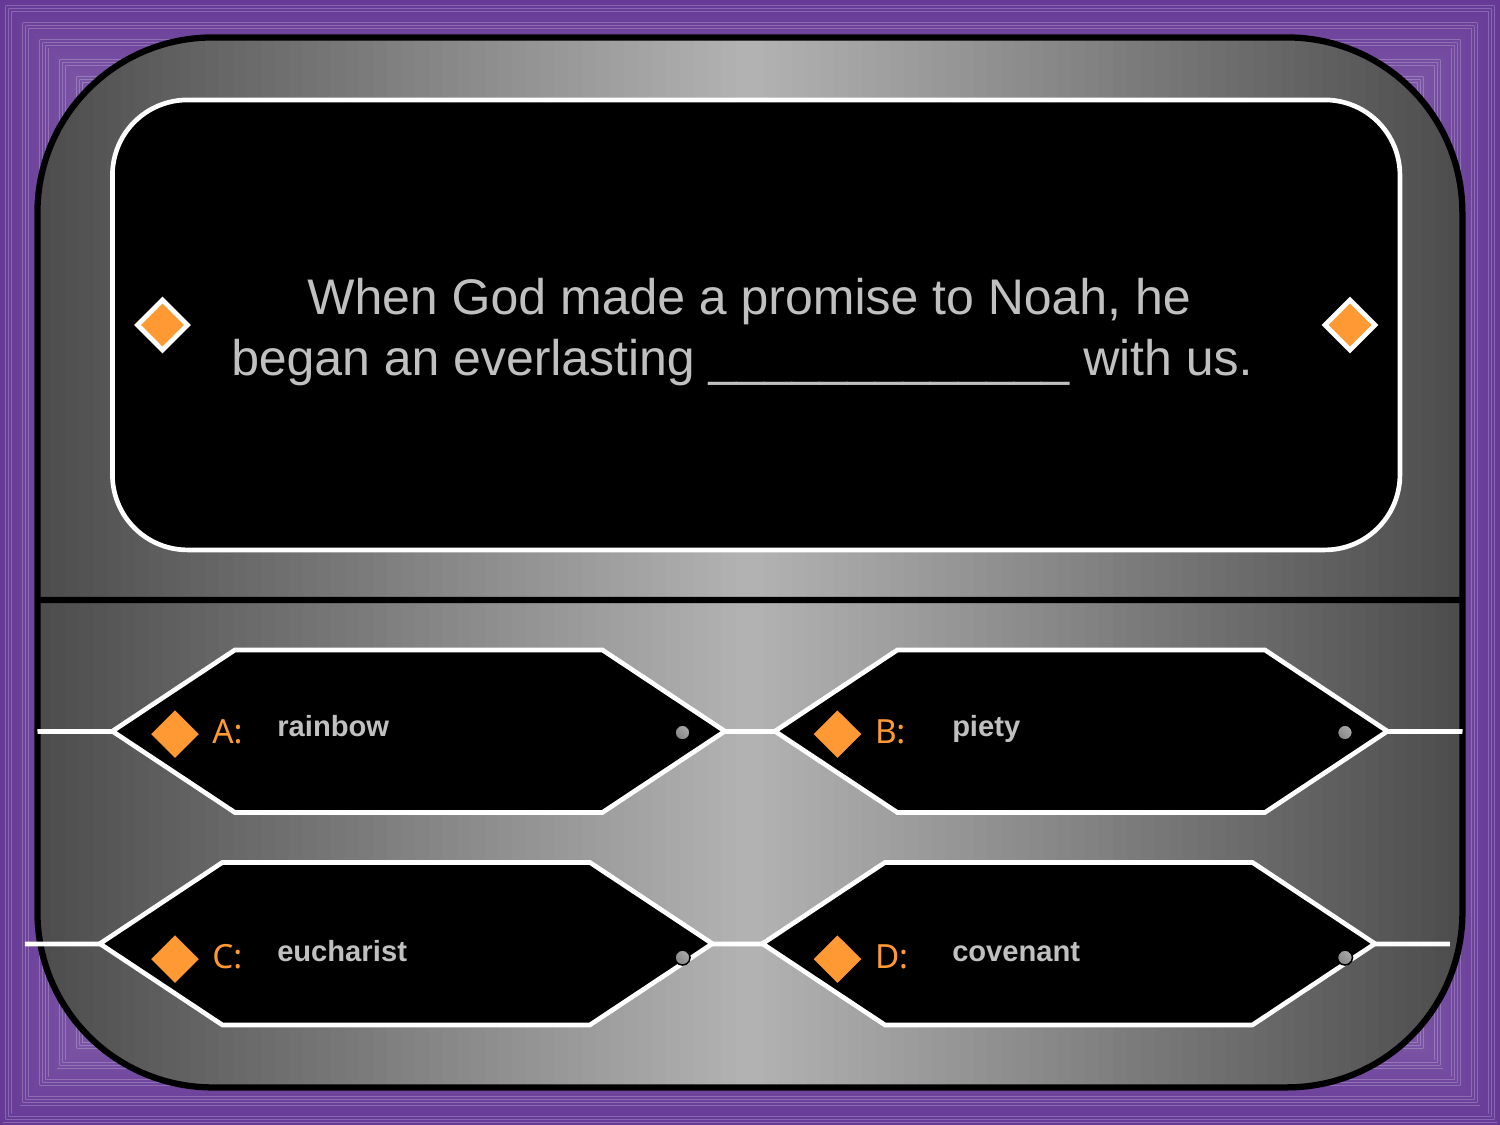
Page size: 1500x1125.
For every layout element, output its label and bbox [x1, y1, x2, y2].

text_box [37, 601, 1463, 649]
text_box [37, 820, 1463, 967]
text_box [87, 1035, 1413, 1088]
text_box [37, 37, 1463, 600]
text_box [112, 99, 1401, 551]
text_box [37, 649, 1463, 813]
text_box [24, 862, 1451, 1026]
